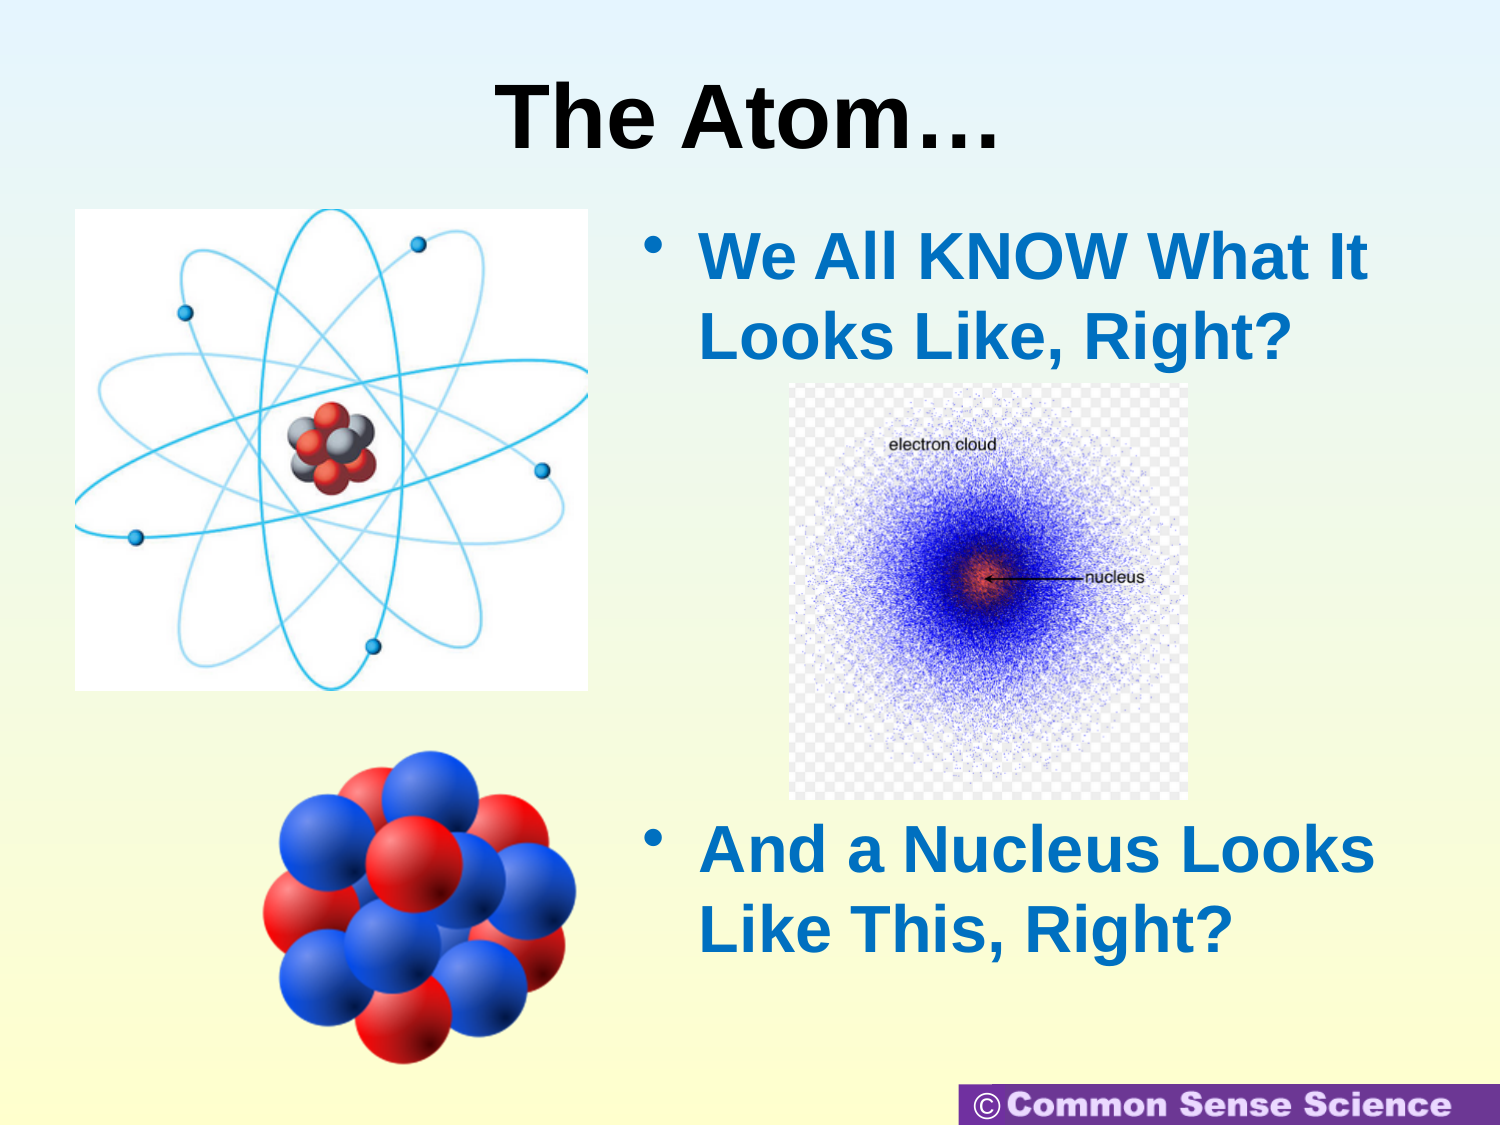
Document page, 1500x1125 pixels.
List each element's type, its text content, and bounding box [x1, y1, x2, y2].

picture [789, 383, 1188, 801]
title The Atom… [75, 45, 1425, 179]
list We All KNOW What It Looks Like, Right? And a Nucleus Looks Like This, Right? [627, 205, 1480, 920]
picture [246, 735, 592, 1081]
picture [74, 208, 588, 691]
picture [1005, 1084, 1500, 1125]
